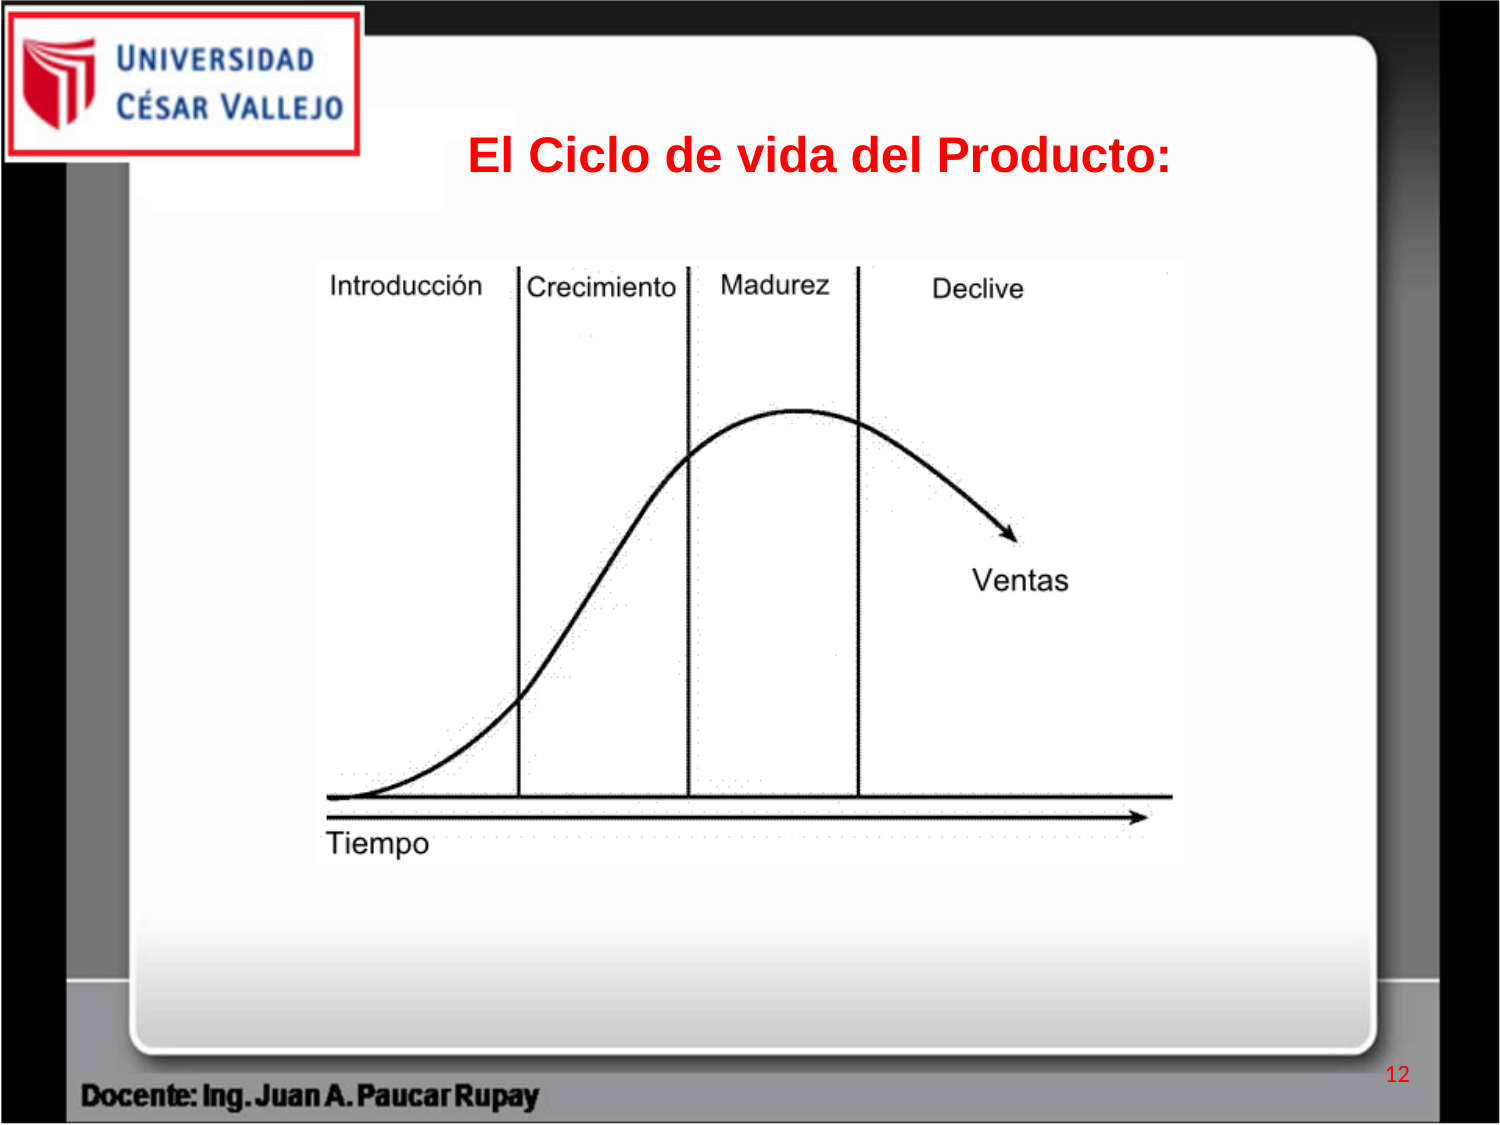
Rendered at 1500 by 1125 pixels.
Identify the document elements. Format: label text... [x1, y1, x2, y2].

text_box El Ciclo de vida del Producto: [328, 82, 1313, 223]
slide_number 12 [1074, 1042, 1425, 1103]
picture [0, 0, 1500, 1125]
